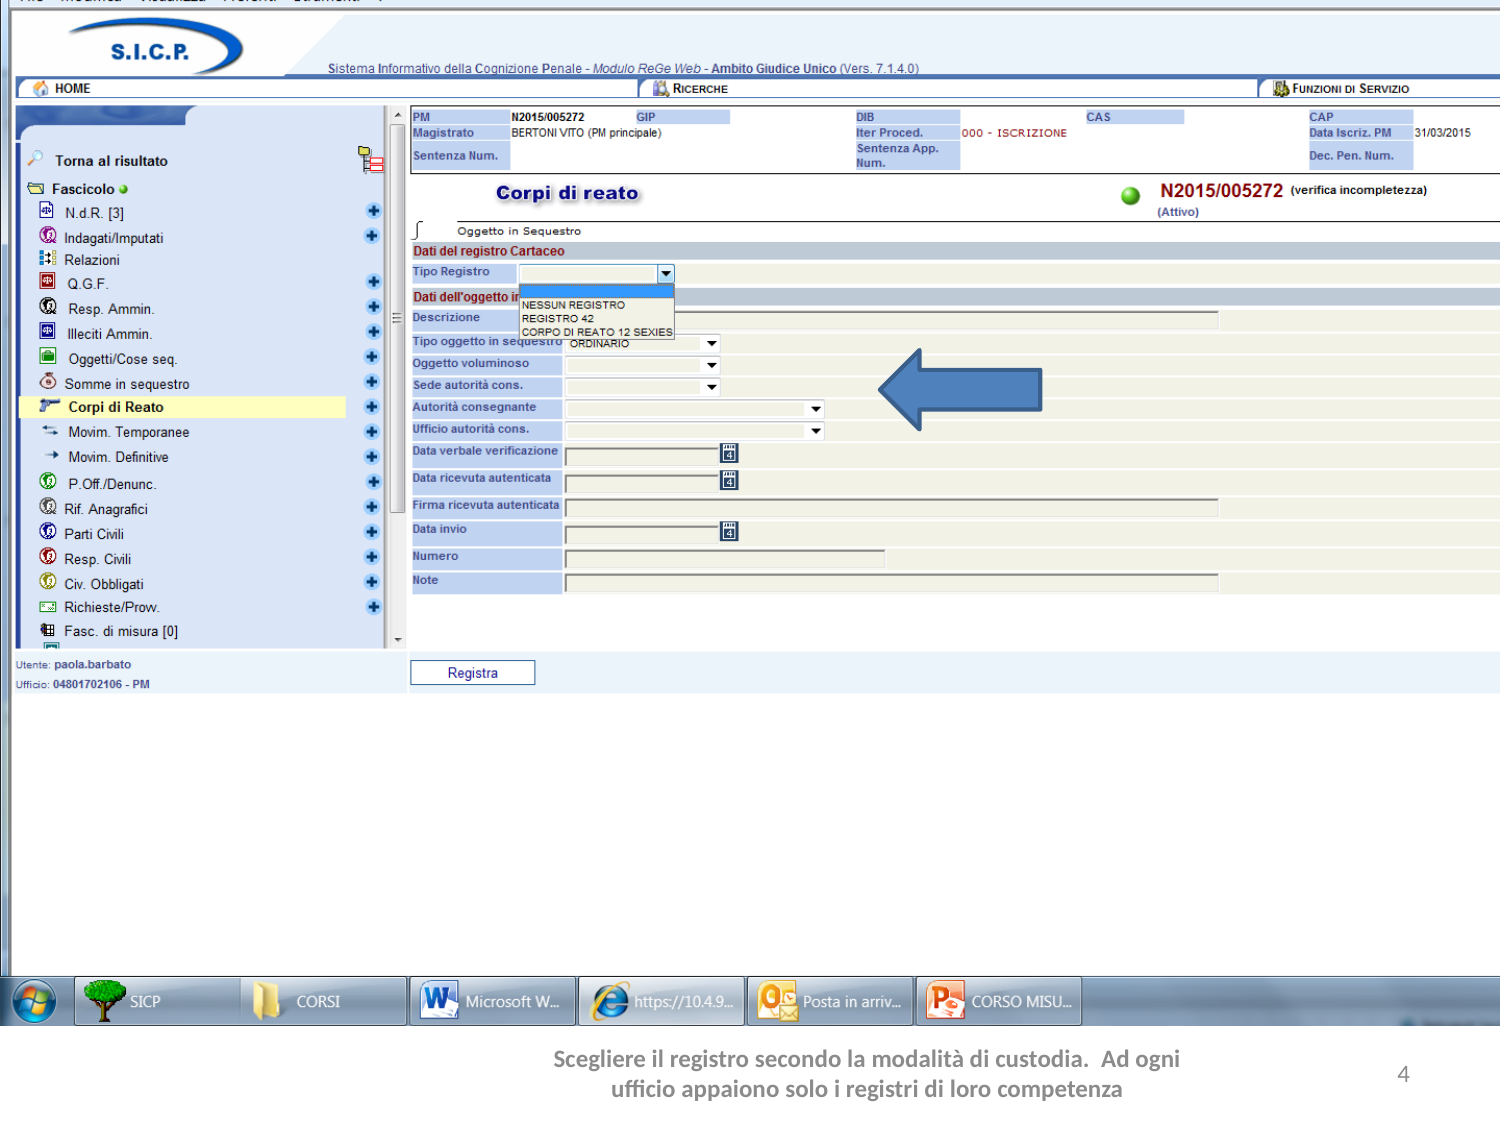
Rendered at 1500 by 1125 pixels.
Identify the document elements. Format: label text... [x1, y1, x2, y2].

footer Scegliere il registro secondo la modalità di custodia. Ad ogni ufficio appaiono solo i registri di loro competenza [512, 1042, 1074, 1103]
slide_number 4 [1074, 1042, 1425, 1103]
picture [0, 0, 1500, 1027]
